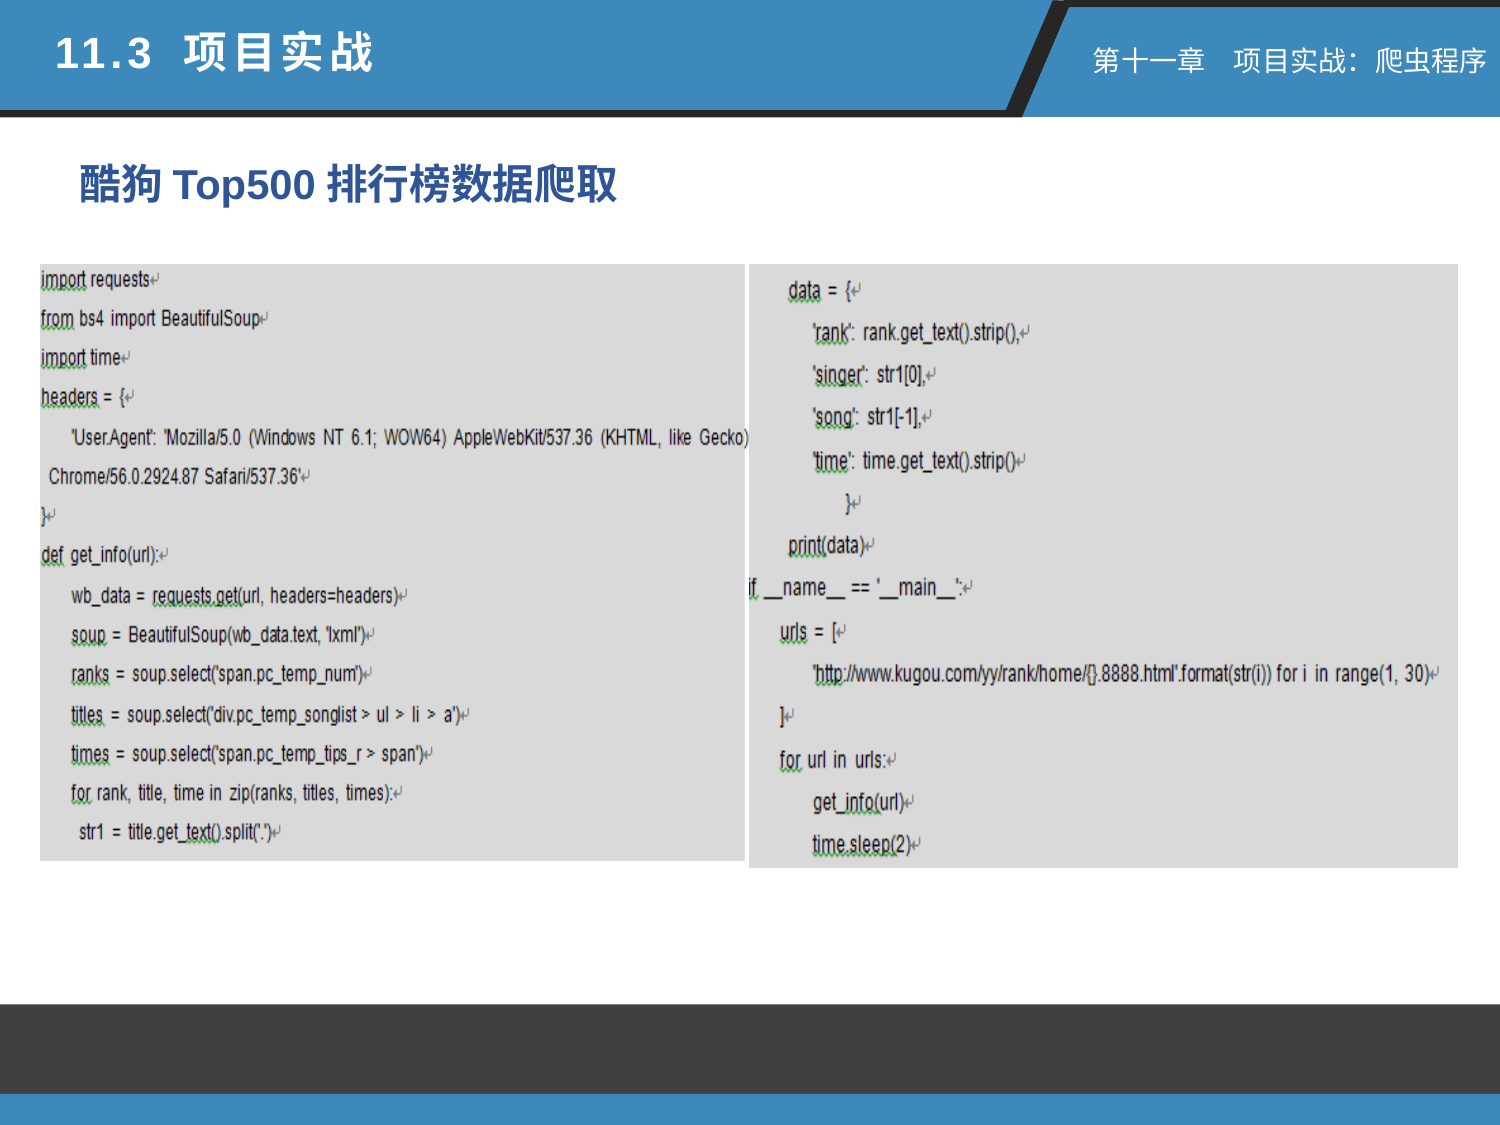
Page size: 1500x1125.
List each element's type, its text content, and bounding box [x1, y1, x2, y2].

text_box 第十一章 项目实战：爬虫程序 [1058, 35, 1500, 85]
list 酷狗Top500排行榜数据爬取 [64, 155, 1229, 245]
text_box 11.3 项目实战 [40, 17, 628, 85]
picture [40, 264, 1458, 868]
